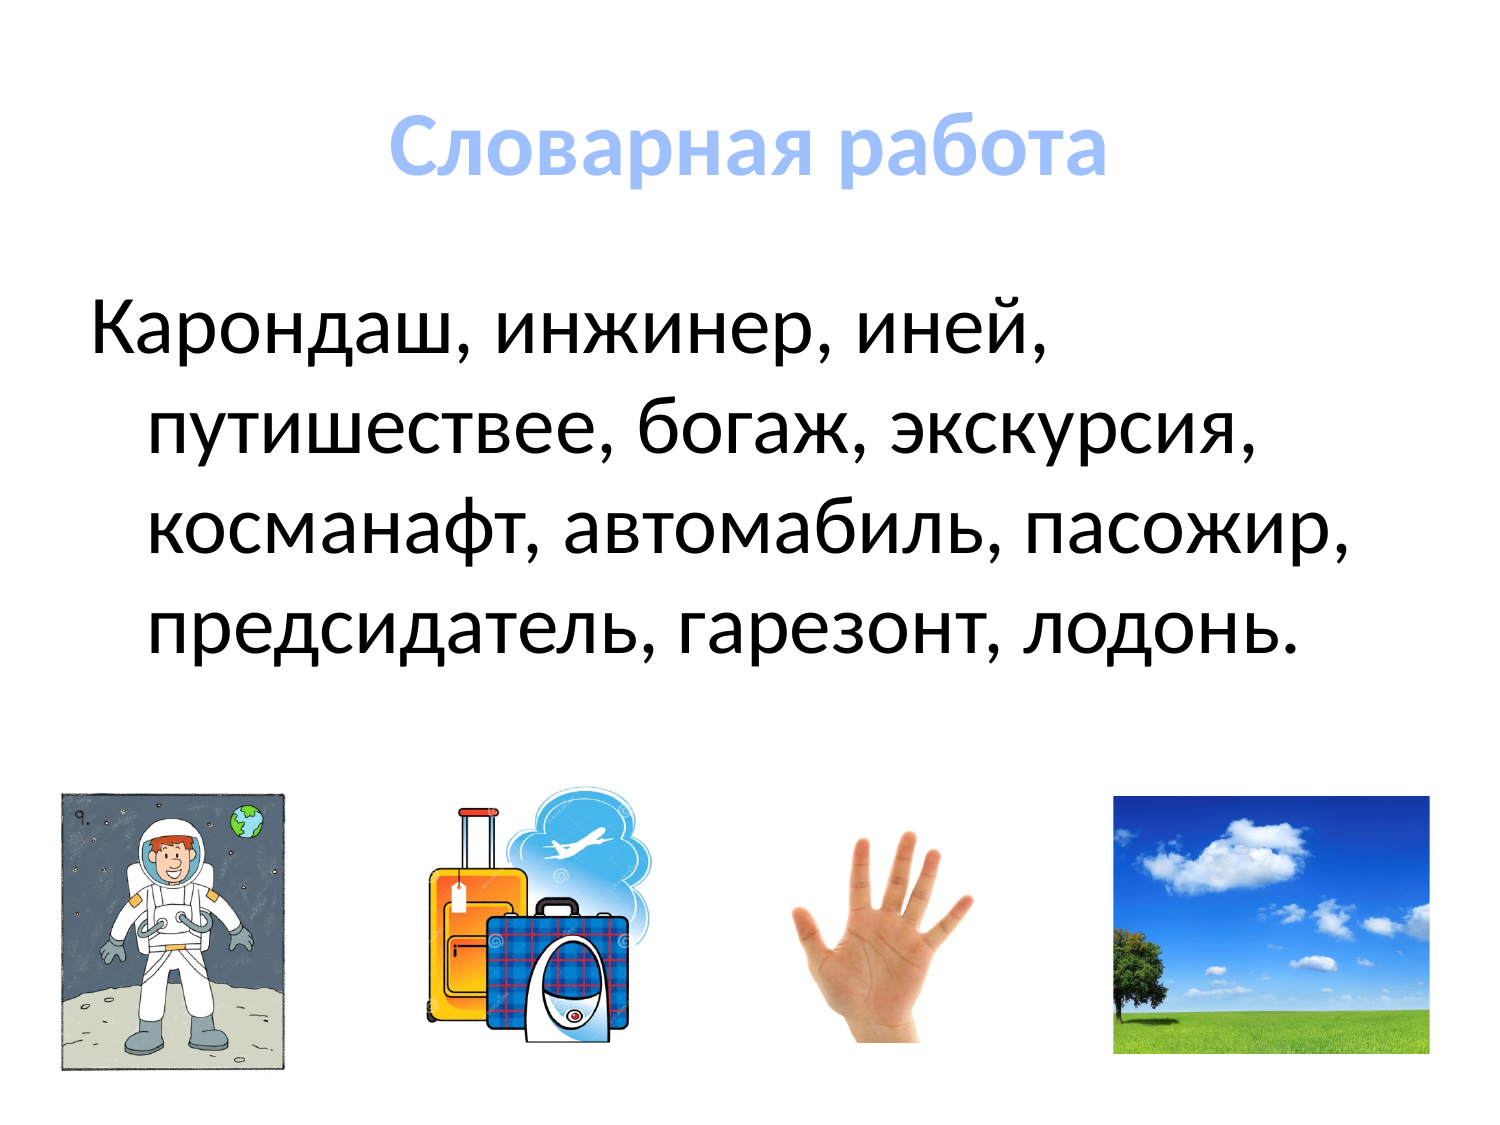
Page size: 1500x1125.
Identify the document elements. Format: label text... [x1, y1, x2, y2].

title Словарная работа [75, 45, 1425, 233]
list Карондаш, инжинер, иней, путишествее, богаж, экскурсия, косманафт, автомабиль, пасожир, предсидатель, гарезонт, лодонь. [75, 262, 1425, 1005]
picture [1112, 796, 1430, 1054]
picture [46, 773, 305, 1085]
picture [398, 773, 680, 1043]
picture [726, 820, 1032, 1043]
